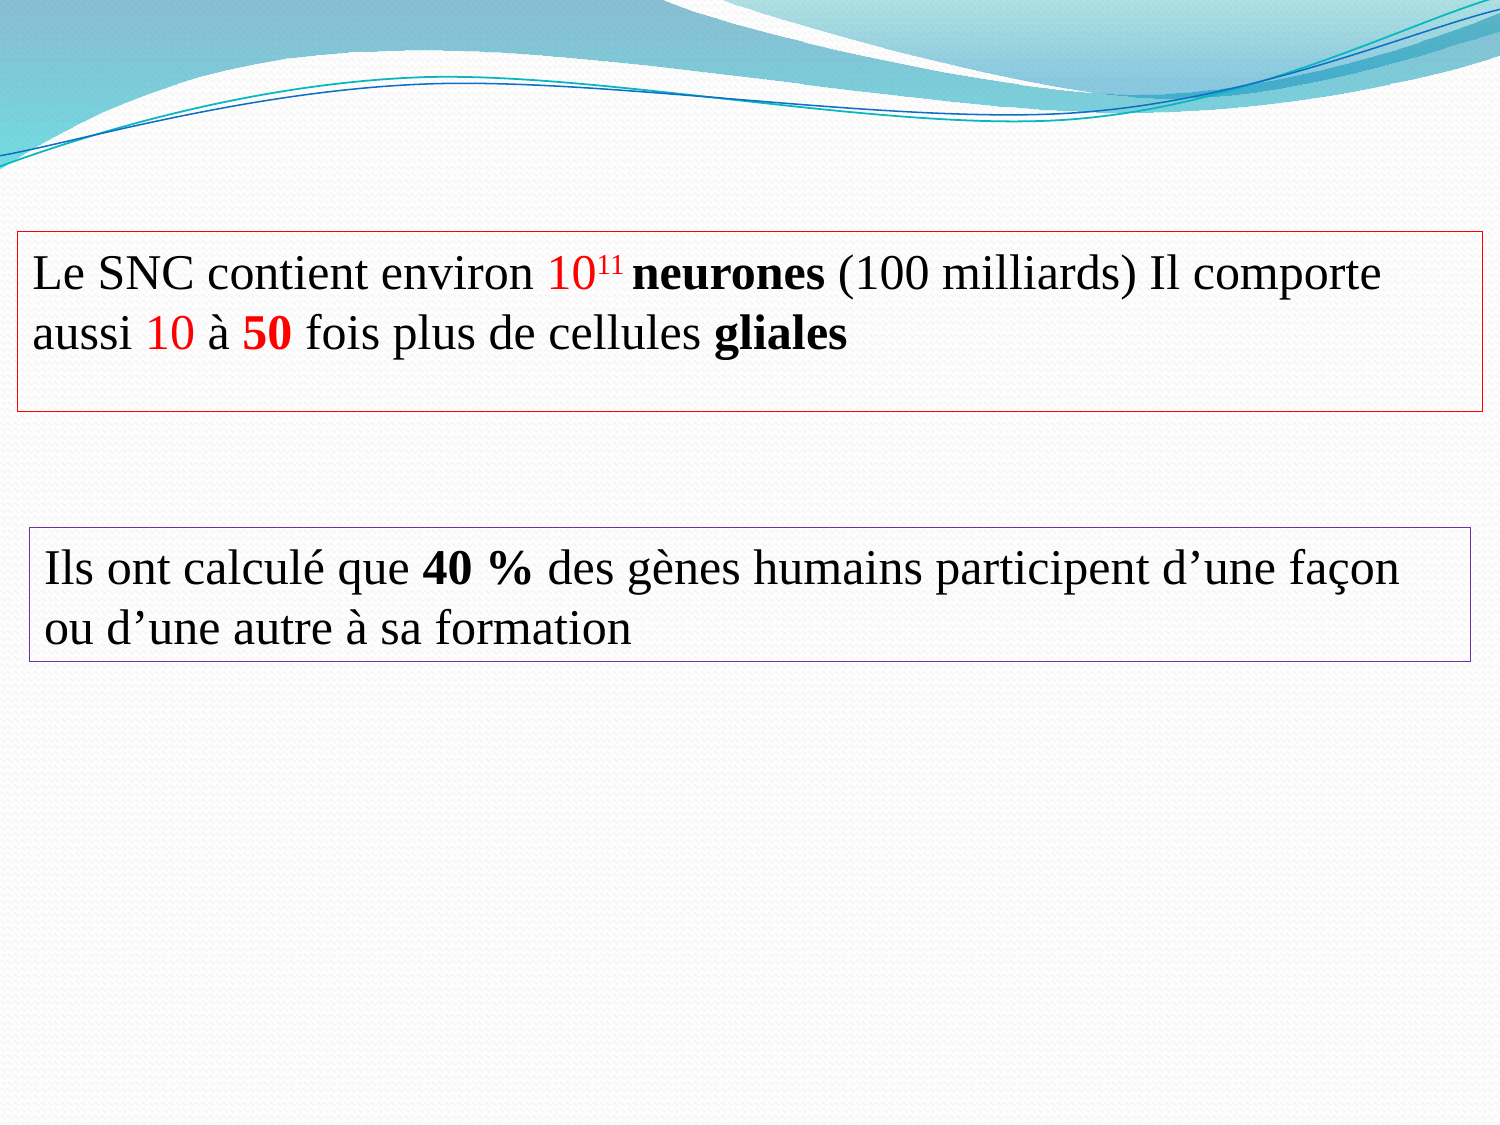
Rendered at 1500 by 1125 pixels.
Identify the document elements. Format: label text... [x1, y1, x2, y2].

text_box Le SNC contient environ 1011 neurones (100 milliards) Il comporte aussi 10 à 50 fois plus de cellules gliales [17, 231, 1483, 412]
text_box Ils ont calculé que 40 % des gènes humains participent d’une façon ou d’une autre à sa formation [29, 527, 1471, 662]
